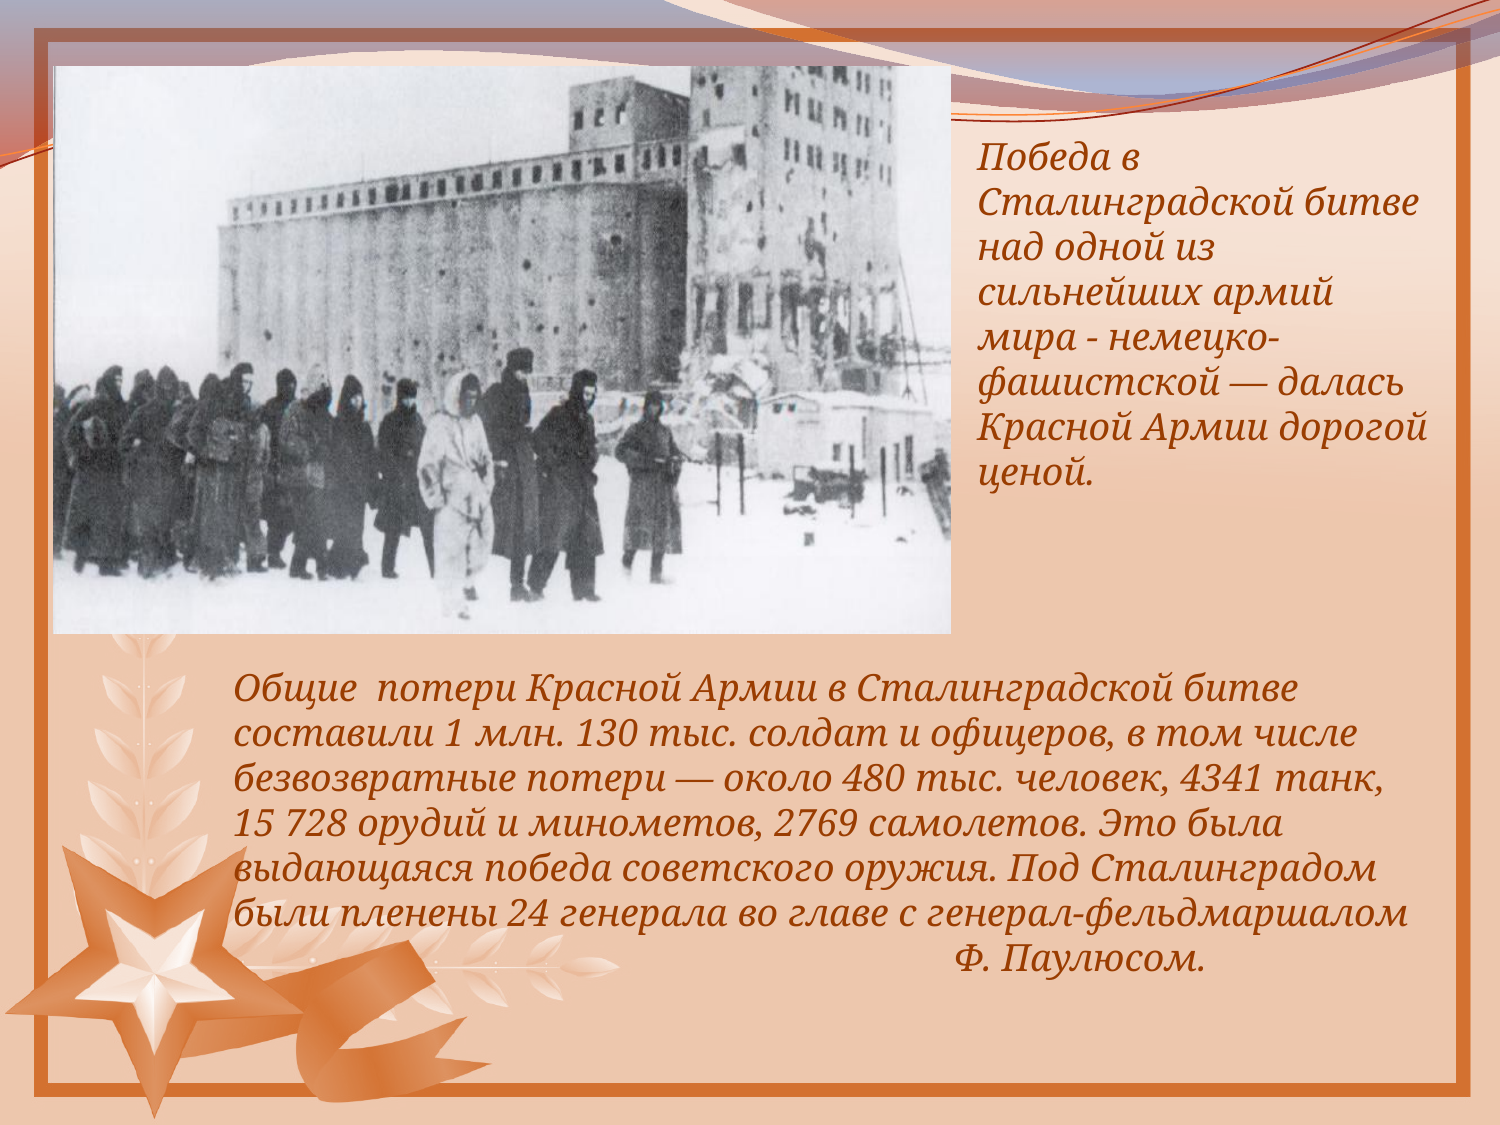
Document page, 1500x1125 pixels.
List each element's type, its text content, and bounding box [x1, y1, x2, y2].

text_box Победа в Сталинградской битве над одной из сильнейших армий мира - немецко-фашистской — далась Красной Армии дорогой ценой. [962, 125, 1447, 501]
picture [52, 66, 951, 634]
text_box Общие потери Красной Армии в Сталинградской битве составили 1 млн. 130 тыс. солдат и офицеров, в том числе безвозвратные потери — около 480 тыс. человек, 4341 танк, 15 728 орудий и минометов, 2769 самолетов. Это была выдающаяся победа советского оружия. Под Сталинградом были пленены 24 генерала во главе с генерал-фельдмаршалом Ф. Паулюсом. [218, 656, 1453, 987]
